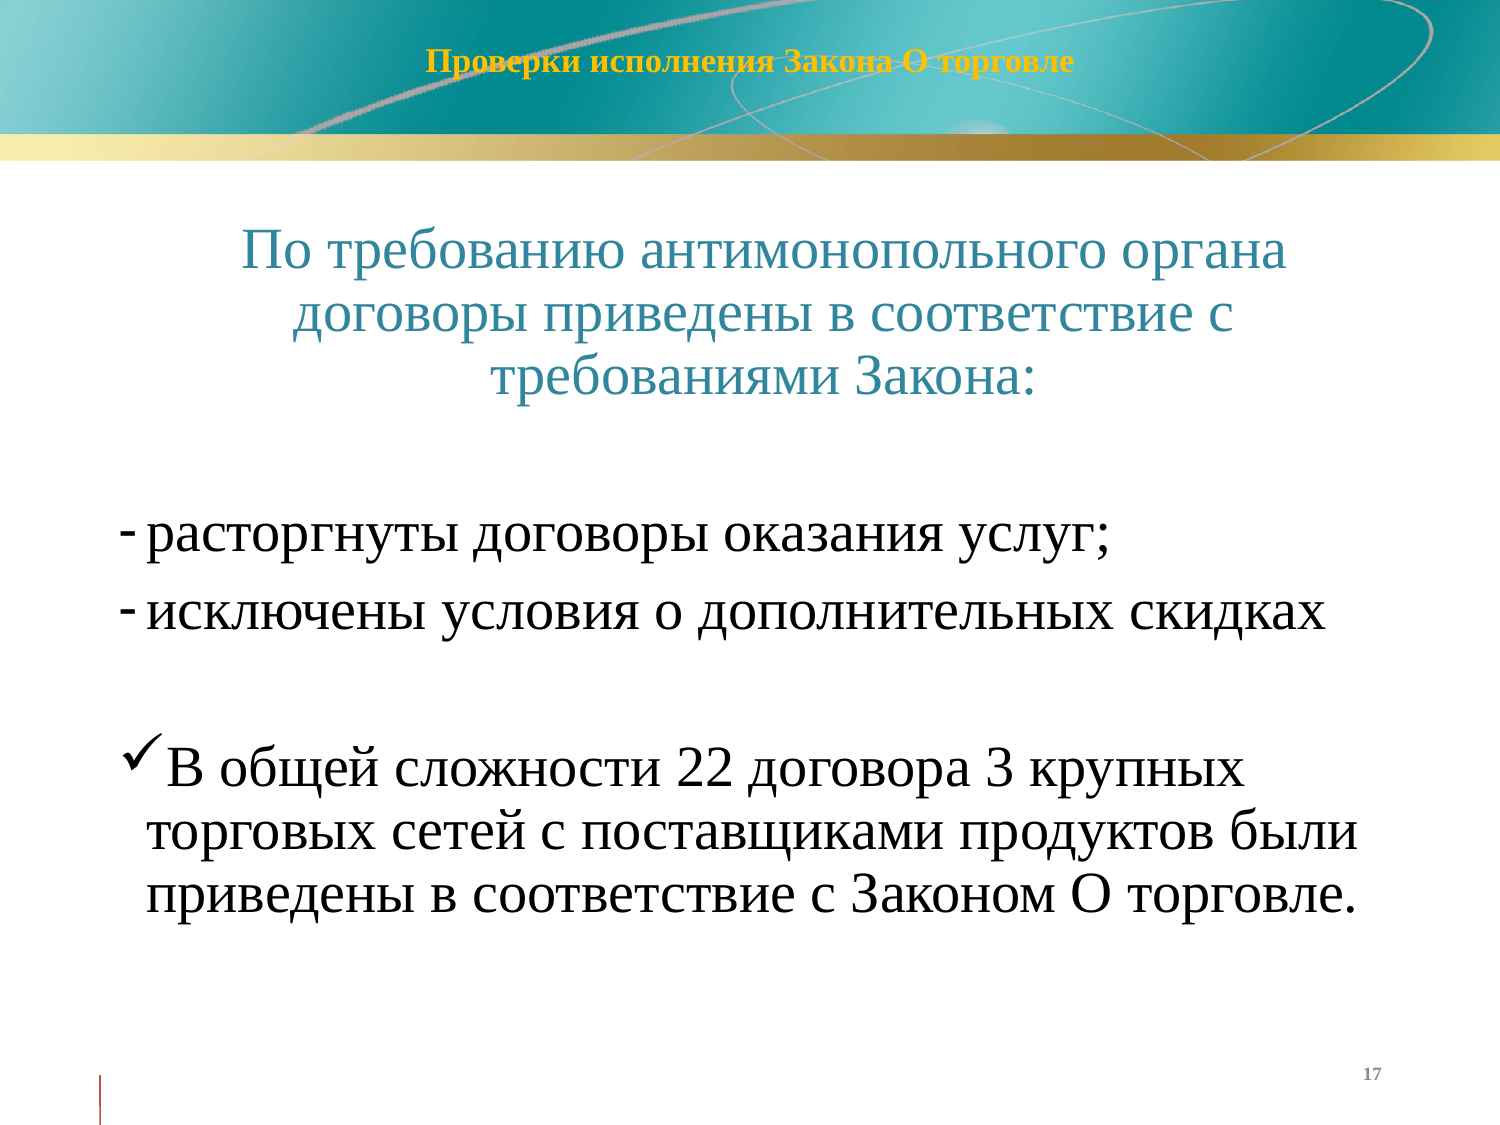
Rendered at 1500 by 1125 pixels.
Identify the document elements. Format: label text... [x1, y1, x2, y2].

picture [0, 0, 1500, 161]
list По требованию антимонопольного органа договоры приведены в соответствие с требованиями Закона: расторгнуты договоры оказания услуг; исключены условия о дополнительных скидках В общей сложности 22 договора 3 крупных торговых сетей с поставщиками продуктов были приведены в соответствие с Законом О торговле. [103, 210, 1397, 1014]
title Проверки исполнения Закона О торговле [103, 35, 1397, 129]
slide_number 17 [1059, 1042, 1397, 1103]
